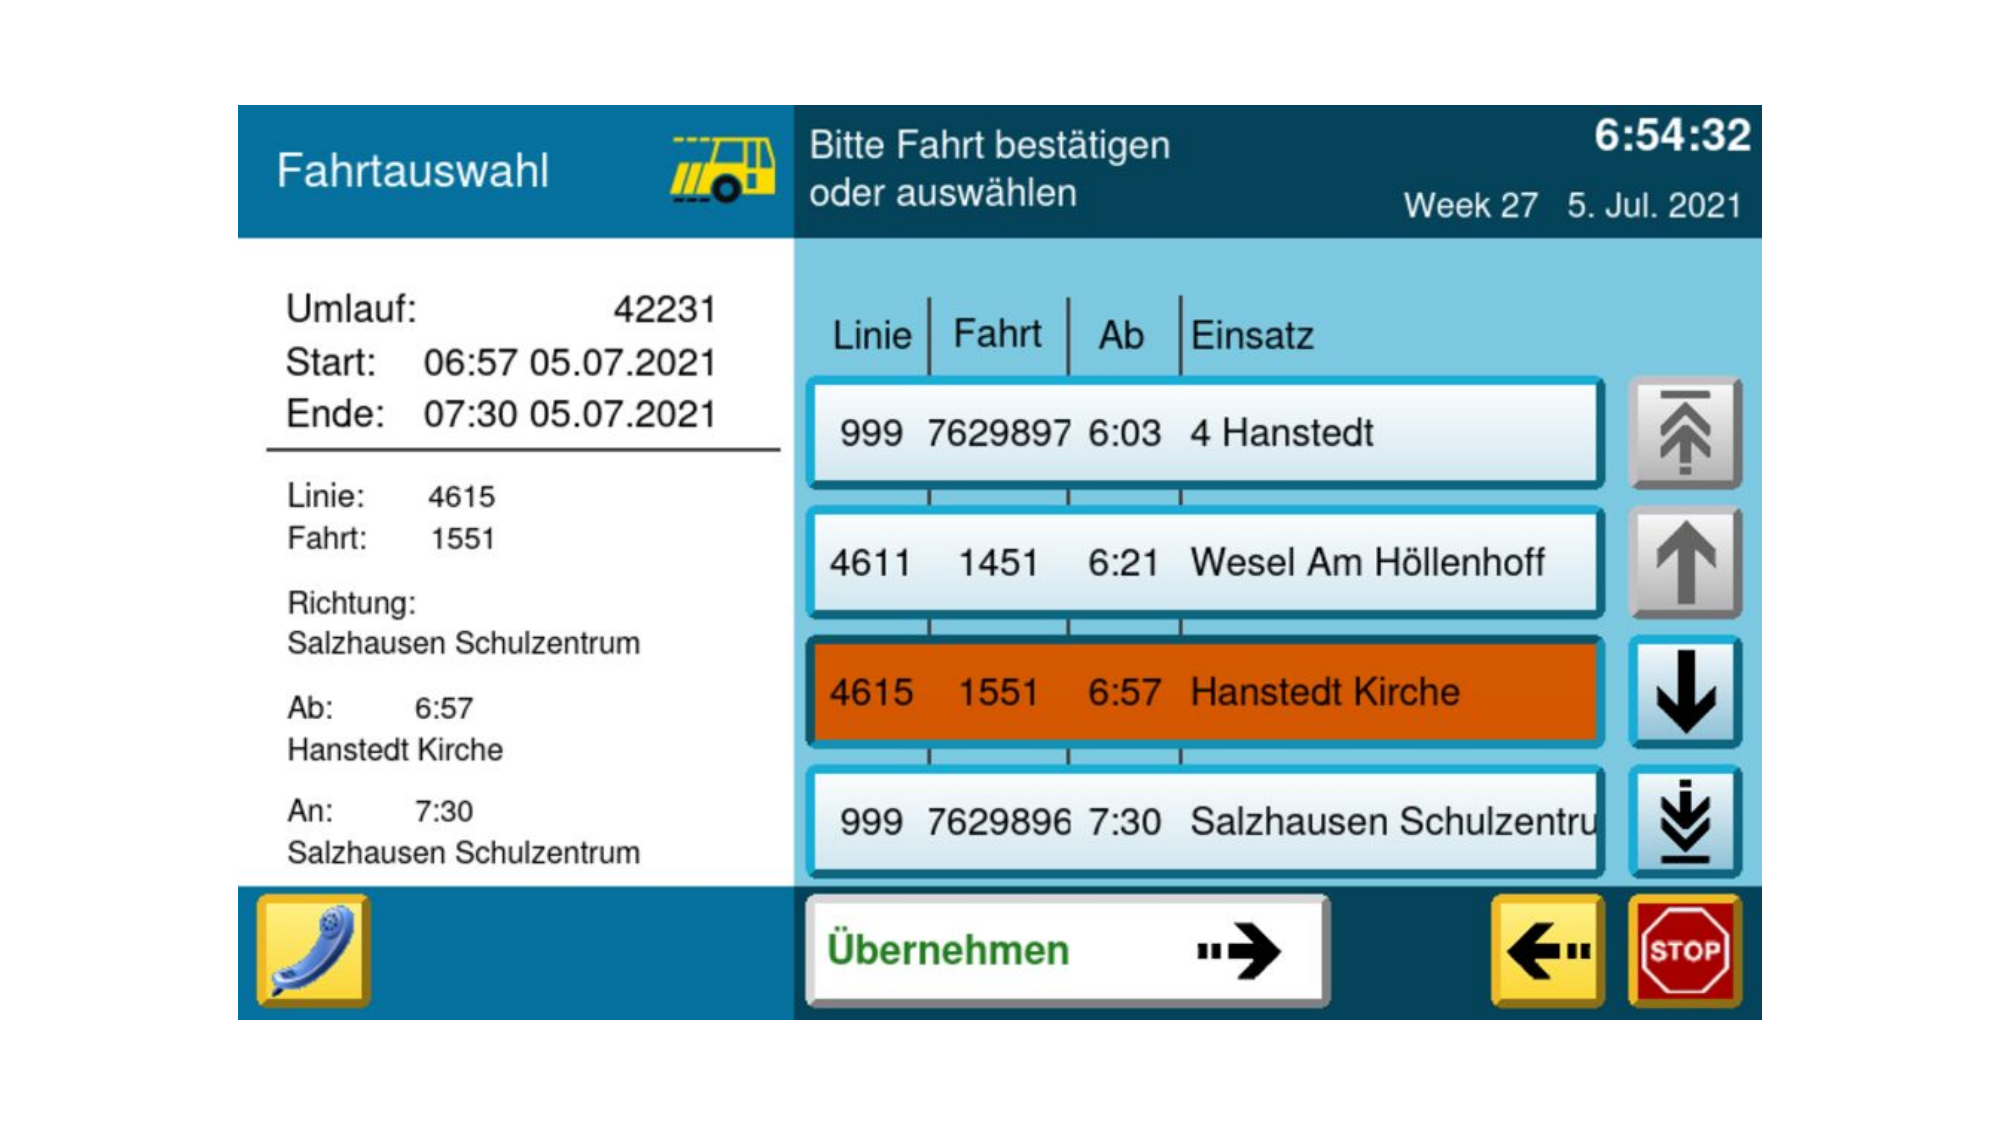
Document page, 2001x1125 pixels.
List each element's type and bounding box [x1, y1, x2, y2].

picture [1605, 191, 1660, 223]
picture [1666, 189, 1740, 222]
picture [238, 236, 1762, 889]
picture [254, 891, 373, 1011]
picture [667, 133, 781, 205]
picture [1478, 903, 1482, 914]
picture [799, 890, 1334, 1011]
picture [808, 128, 887, 161]
picture [1595, 115, 1622, 153]
picture [277, 151, 548, 194]
picture [994, 128, 1174, 169]
picture [1483, 891, 1615, 1011]
picture [1689, 111, 1756, 153]
picture [1611, 891, 1747, 1011]
picture [896, 128, 990, 162]
picture [808, 177, 887, 208]
picture [893, 174, 1080, 210]
picture [1565, 188, 1598, 223]
picture [1498, 187, 1541, 221]
picture [1623, 115, 1685, 153]
picture [1403, 188, 1494, 223]
